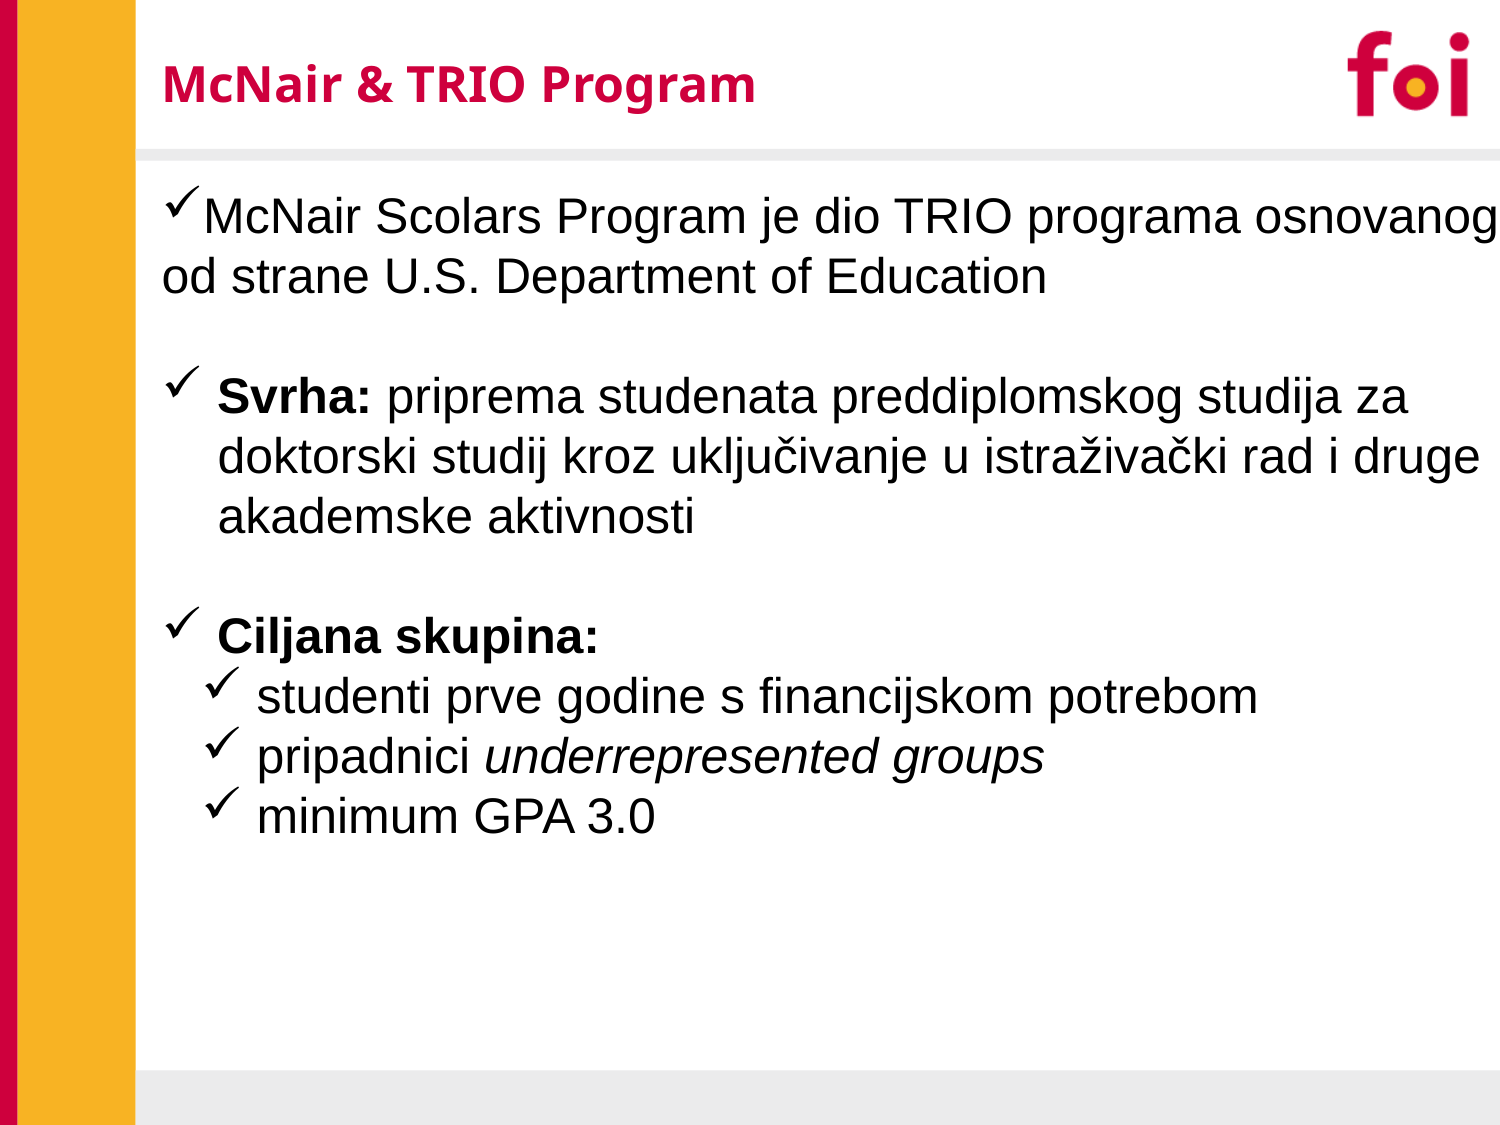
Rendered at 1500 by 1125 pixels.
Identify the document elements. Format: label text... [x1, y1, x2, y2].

title McNair & TRIO Program [145, 30, 1306, 136]
footer [135, 1070, 1500, 1125]
text_box McNair Scolars Program je dio TRIO programa osnovanog od strane U.S. Department of Education Svrha: priprema studenata preddiplomskog studija za doktorski studij kroz uključivanje u istraživački rad i druge akademske aktivnosti Ciljana skupina: studenti prve godine s financijskom potrebom pripadnici underrepresented groups minimum GPA 3.0 [146, 175, 1500, 851]
picture [1316, 0, 1500, 148]
